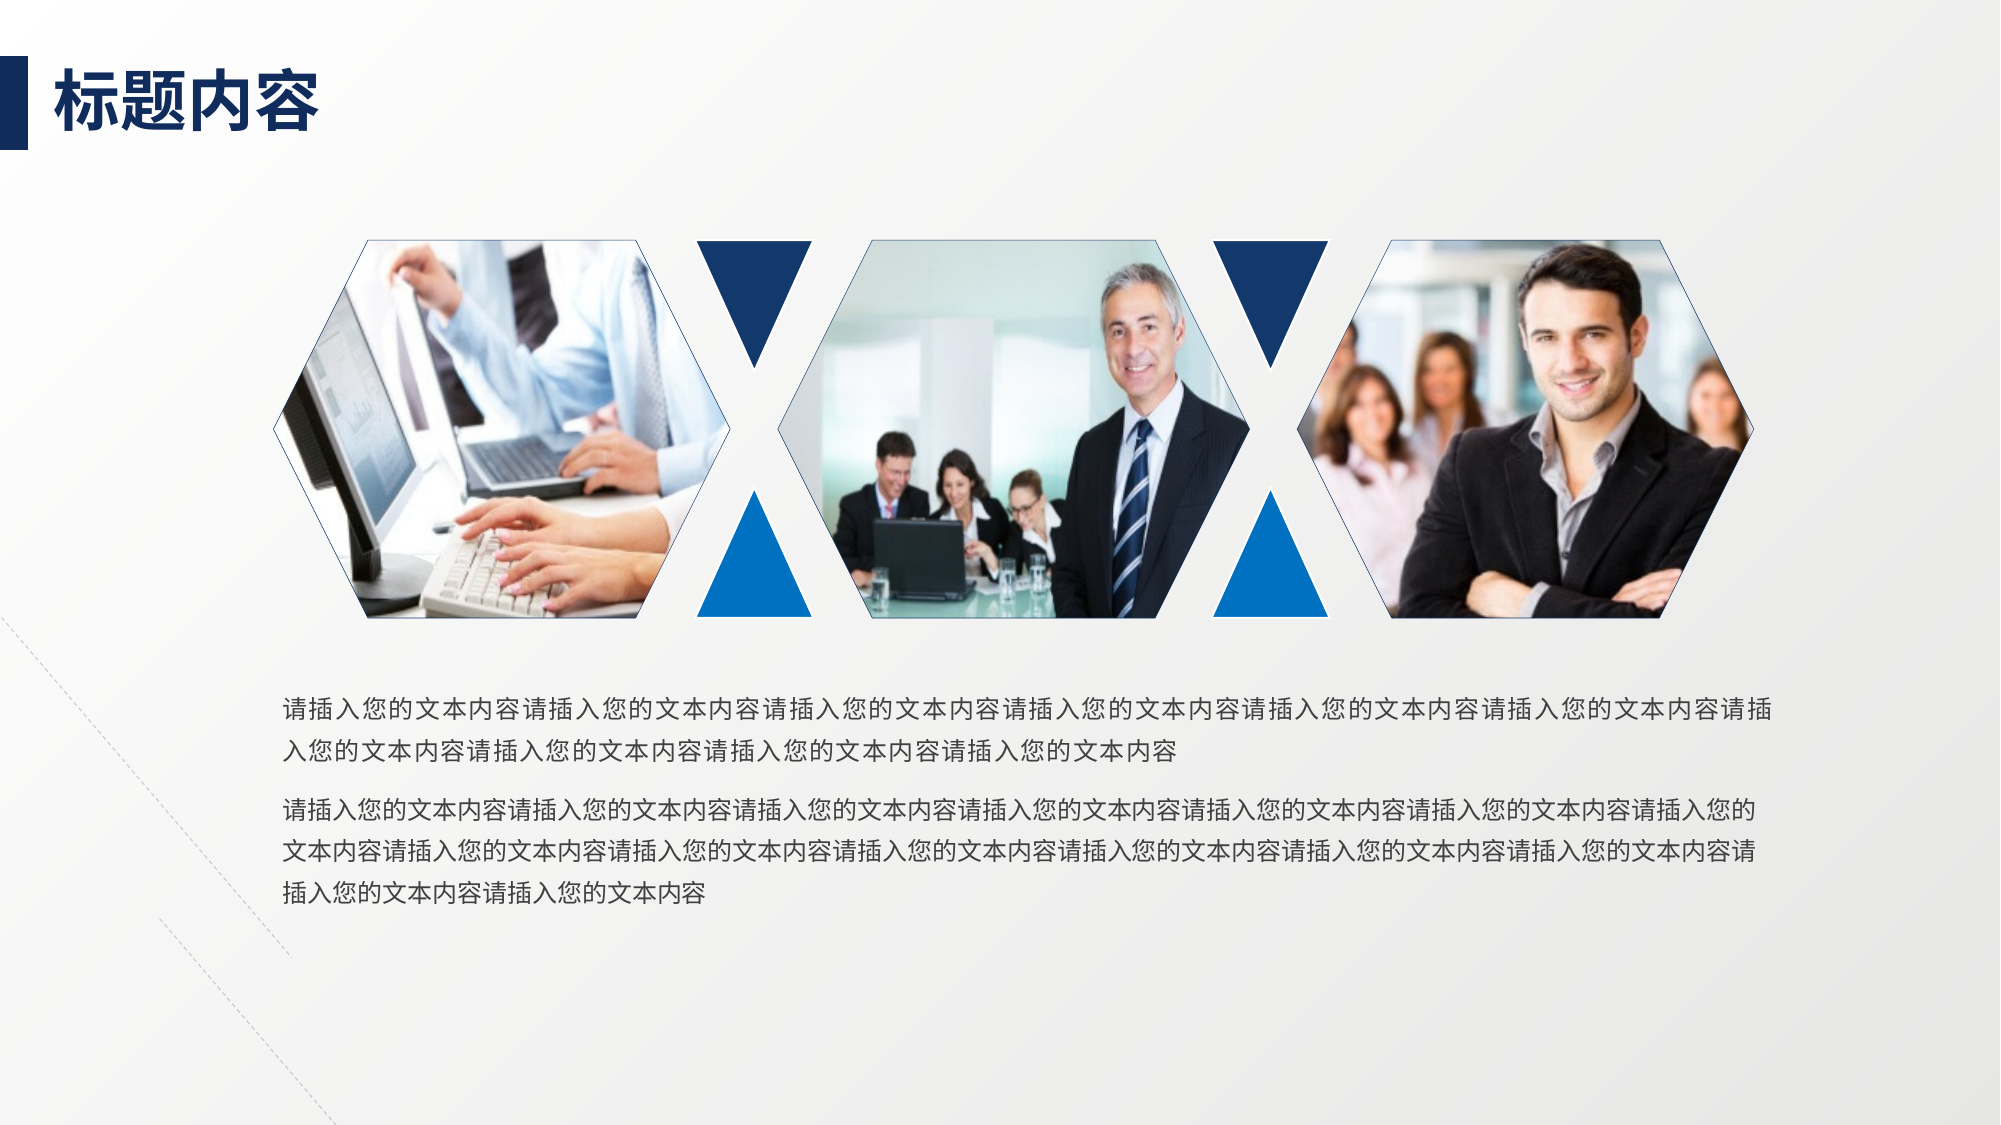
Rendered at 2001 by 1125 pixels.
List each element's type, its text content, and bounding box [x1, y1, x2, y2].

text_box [694, 240, 1330, 372]
picture [777, 372, 1250, 487]
picture [1297, 240, 1754, 619]
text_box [694, 487, 1330, 618]
text_box 请插入您的文本内容请插入您的文本内容请插入您的文本内容请插入您的文本内容请插入您的文本内容请插入您的文本内容请插入您的文本内容请插入您的文本内容请插入您的文本内容请插入您的文本内容请插入您的文本内容请插入您的文本内容请插入您的文本内容请插入您的文本内容请插入您的文本内容 [267, 775, 1773, 915]
text_box 请插入您的文本内容请插入您的文本内容请插入您的文本内容请插入您的文本内容请插入您的文本内容请插入您的文本内容请插入您的文本内容请插入您的文本内容请插入您的文本内容请插入您的文本内容 [267, 674, 1791, 773]
picture [273, 240, 731, 619]
